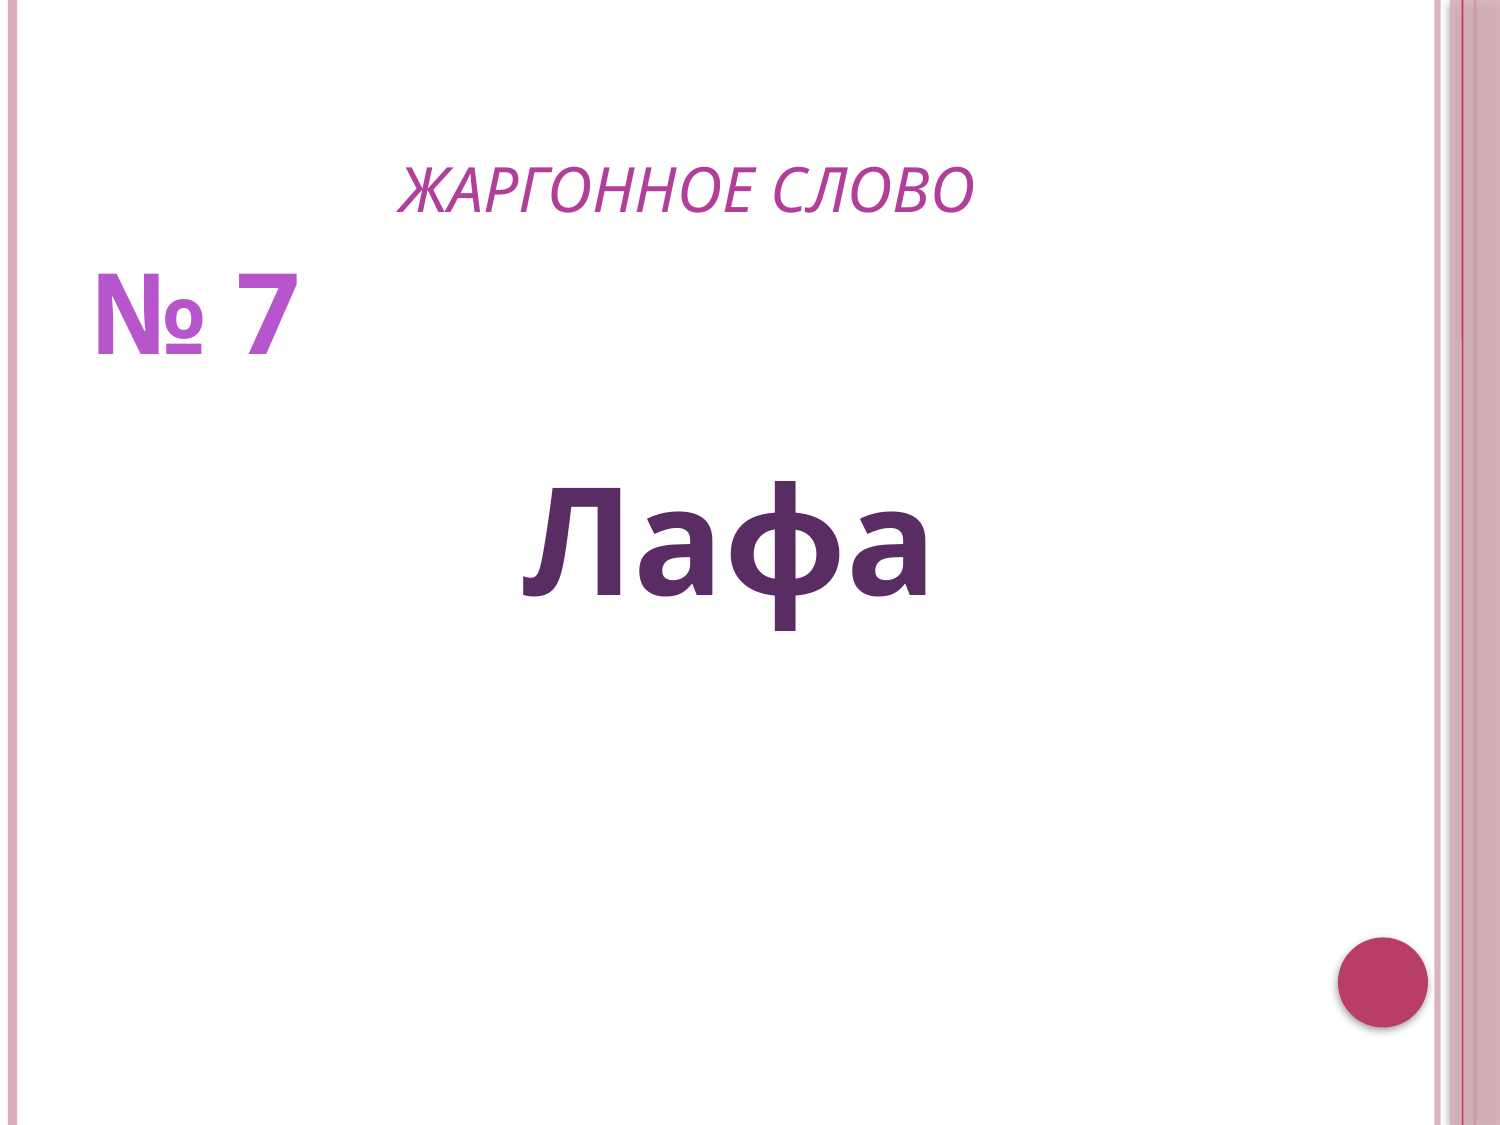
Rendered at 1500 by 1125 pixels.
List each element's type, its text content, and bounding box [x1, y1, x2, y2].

text_box № 7 [76, 234, 316, 385]
text_box Лафа [117, 445, 1343, 633]
title жаргонное слово [75, 45, 1300, 233]
